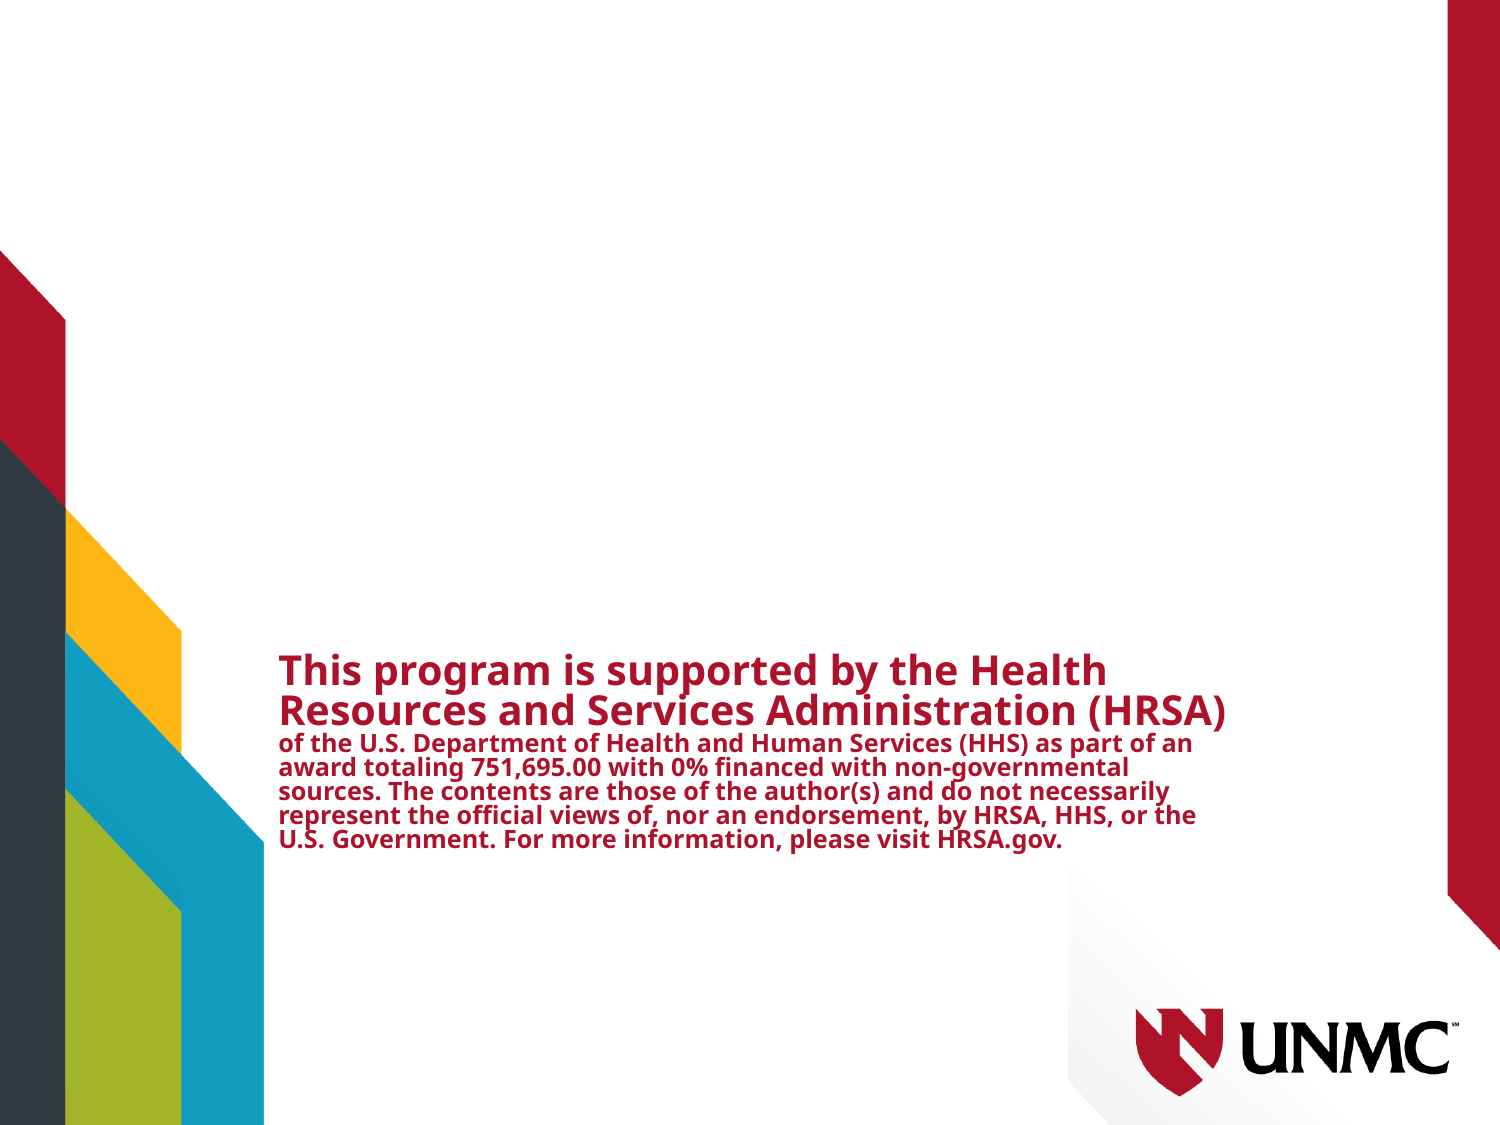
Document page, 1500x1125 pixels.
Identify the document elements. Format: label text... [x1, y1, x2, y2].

picture [0, 0, 1500, 1125]
title This program is supported by the Health Resources and Services Administration (HRSA) of the U.S. Department of Health and Human Services (HHS) as part of an award totaling 751,695.00 with 0% financed with non-governmental sources. The contents are those of the author(s) and do not necessarily represent the official views of, nor an endorsement, by HRSA, HHS, or the U.S. Government. For more information, please visit HRSA.gov. [263, 642, 1250, 884]
